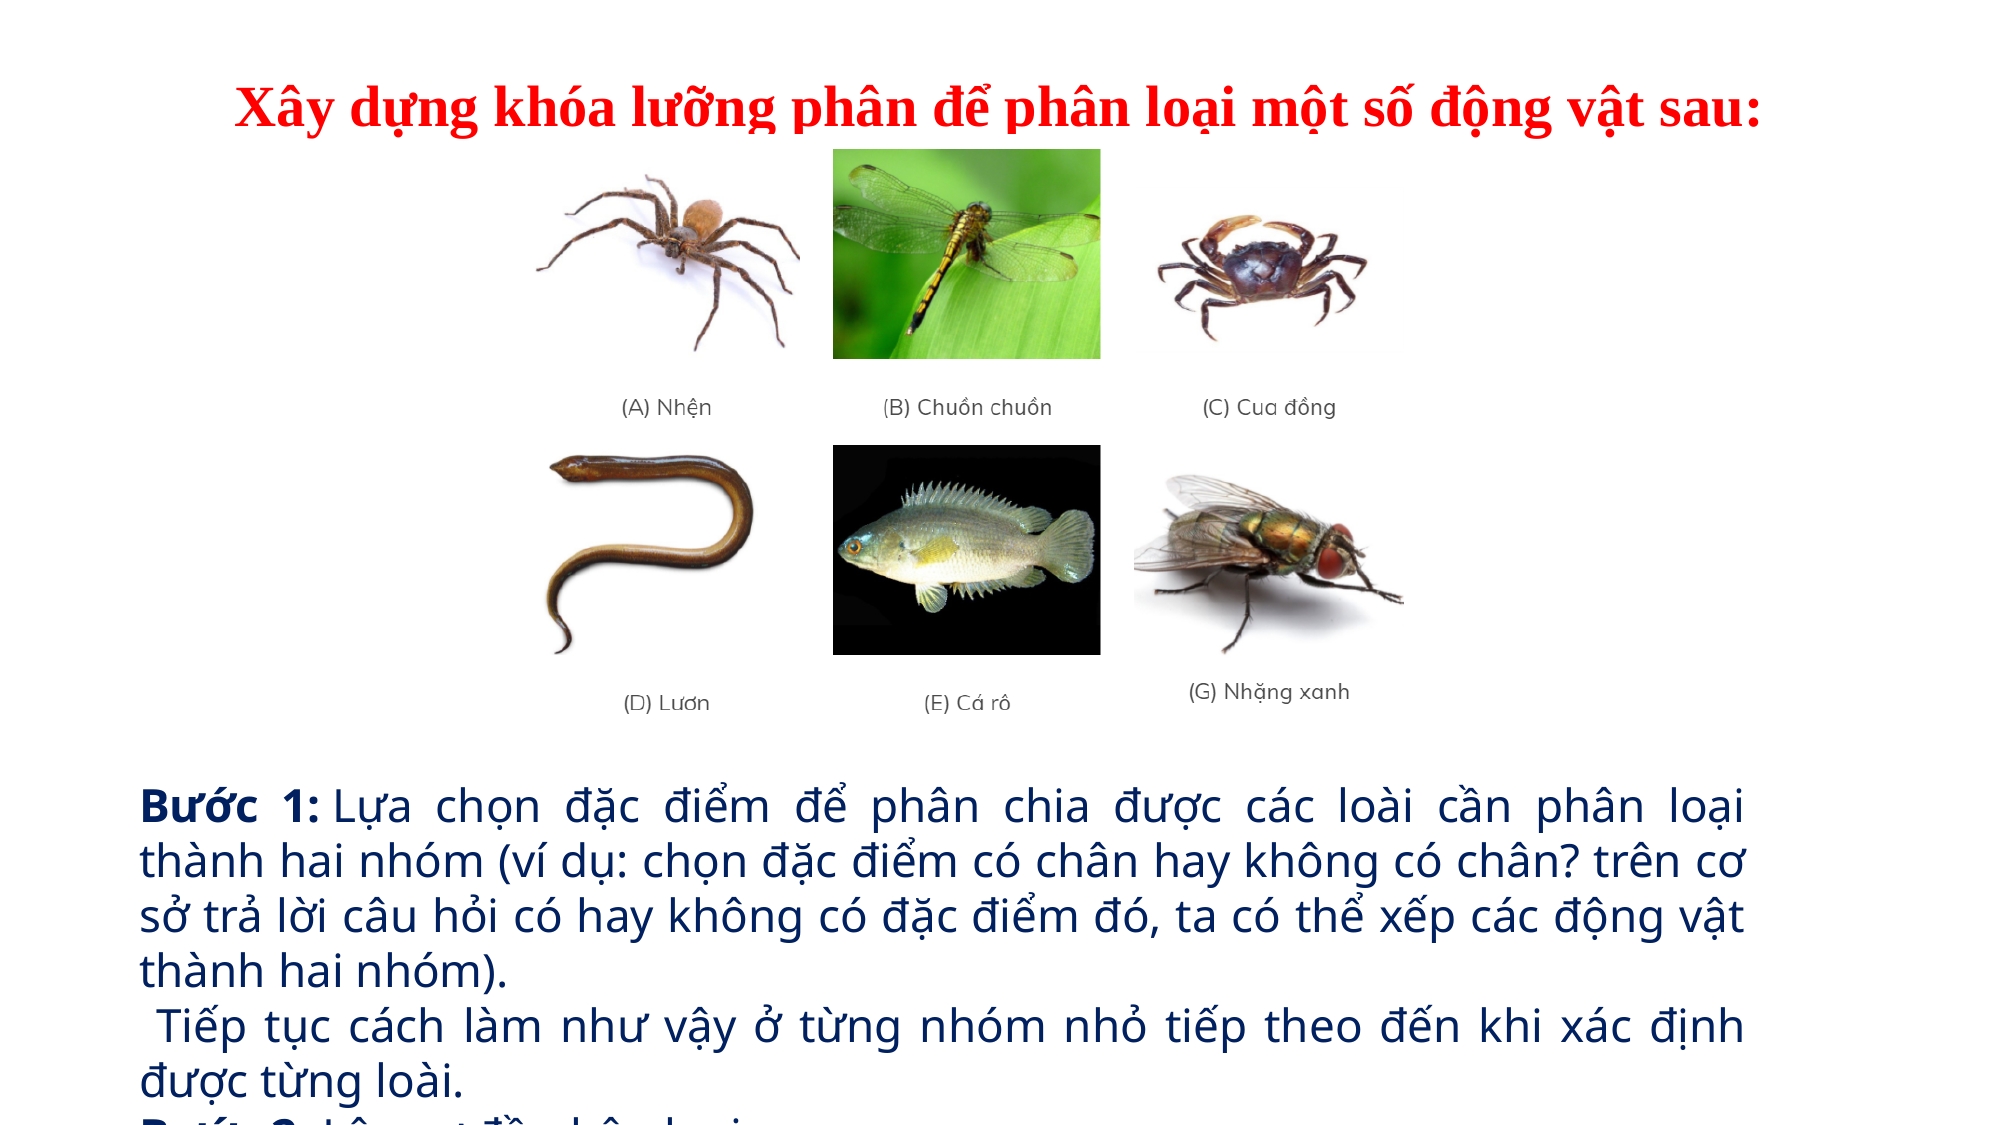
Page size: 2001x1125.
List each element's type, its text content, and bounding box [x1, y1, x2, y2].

text_box Bước 1: Lựa chọn đặc điểm để phân chia được các loài cần phân loại thành hai nhóm (ví dụ: chọn đặc điểm có chân hay không có chân? trên cơ sở trả lời câu hỏi có hay không có đặc điểm đó, ta có thể xếp các động vật thành hai nhóm). Tiếp tục cách làm như vậy ở từng nhóm nhỏ tiếp theo đến khi xác định được từng loài. Bước 2: Lập sơ đồ phân loại [124, 768, 1762, 1125]
picture [522, 134, 1410, 723]
text_box Xây dựng khóa lưỡng phân để phân loại một số động vật sau: [156, 25, 1844, 146]
